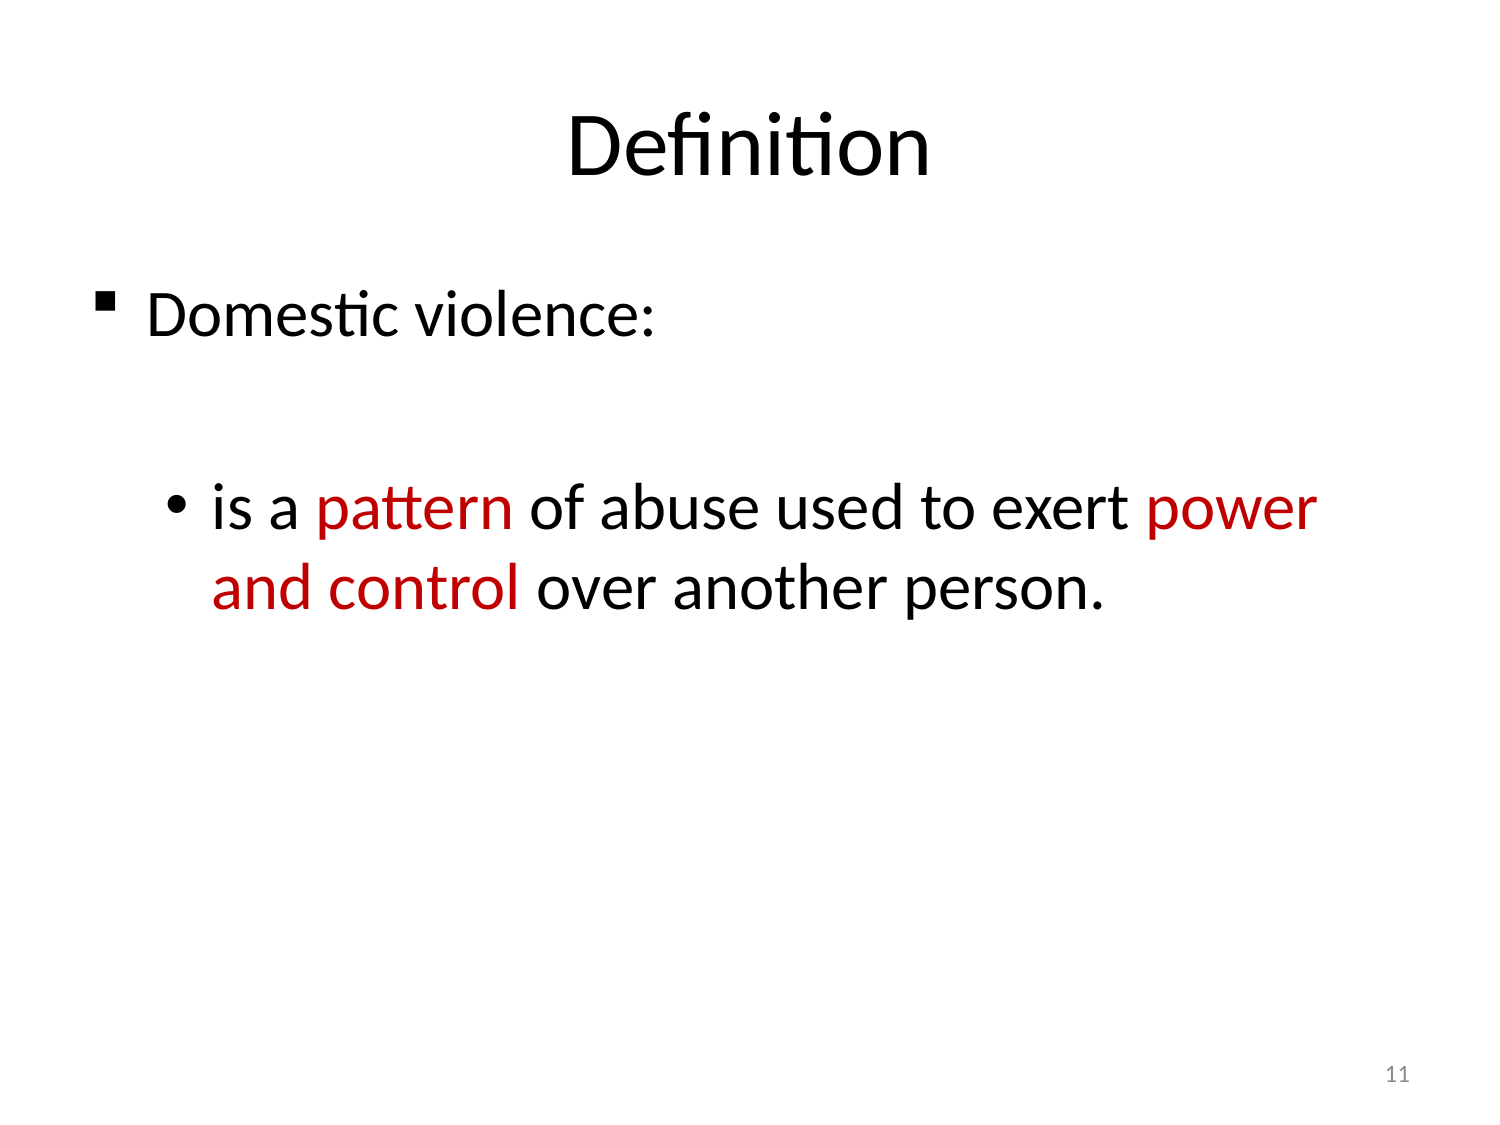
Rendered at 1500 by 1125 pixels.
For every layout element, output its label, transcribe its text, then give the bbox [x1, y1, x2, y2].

slide_number 11 [1074, 1042, 1425, 1103]
list Domestic violence: is a pattern of abuse used to exert power and control over another person. [75, 262, 1425, 1005]
title Definition [75, 45, 1425, 233]
